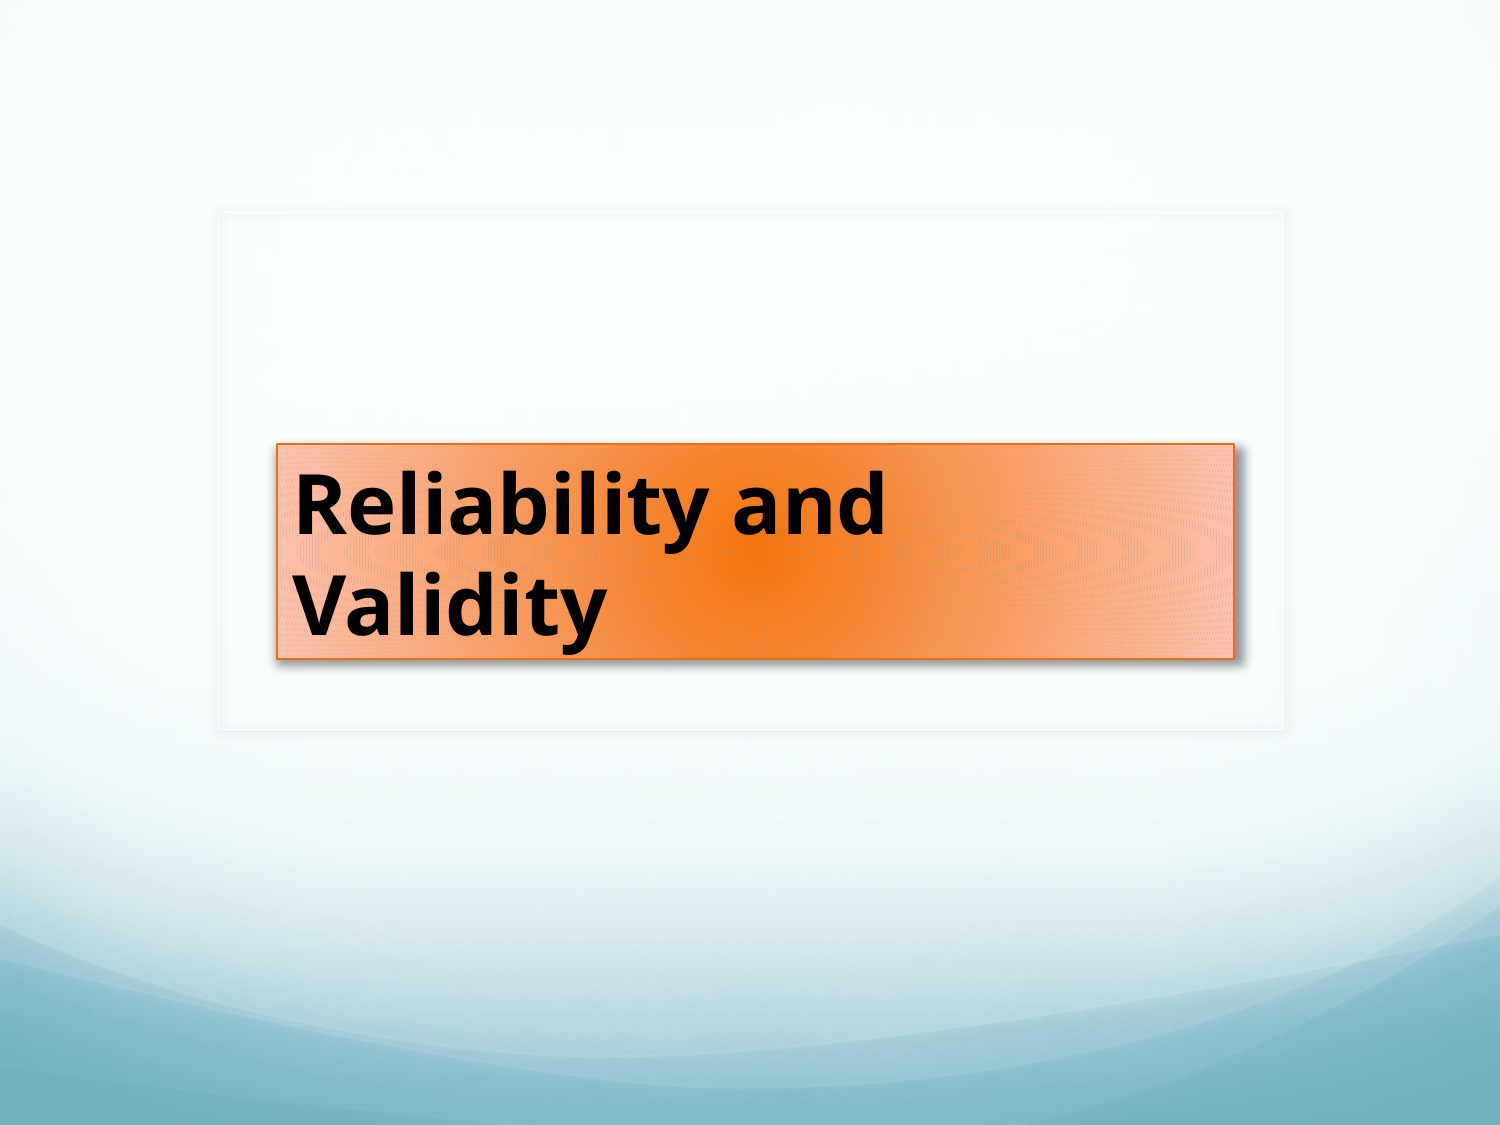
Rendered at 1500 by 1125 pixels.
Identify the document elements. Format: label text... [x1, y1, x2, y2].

text_box Reliability and Validity [276, 443, 1235, 660]
